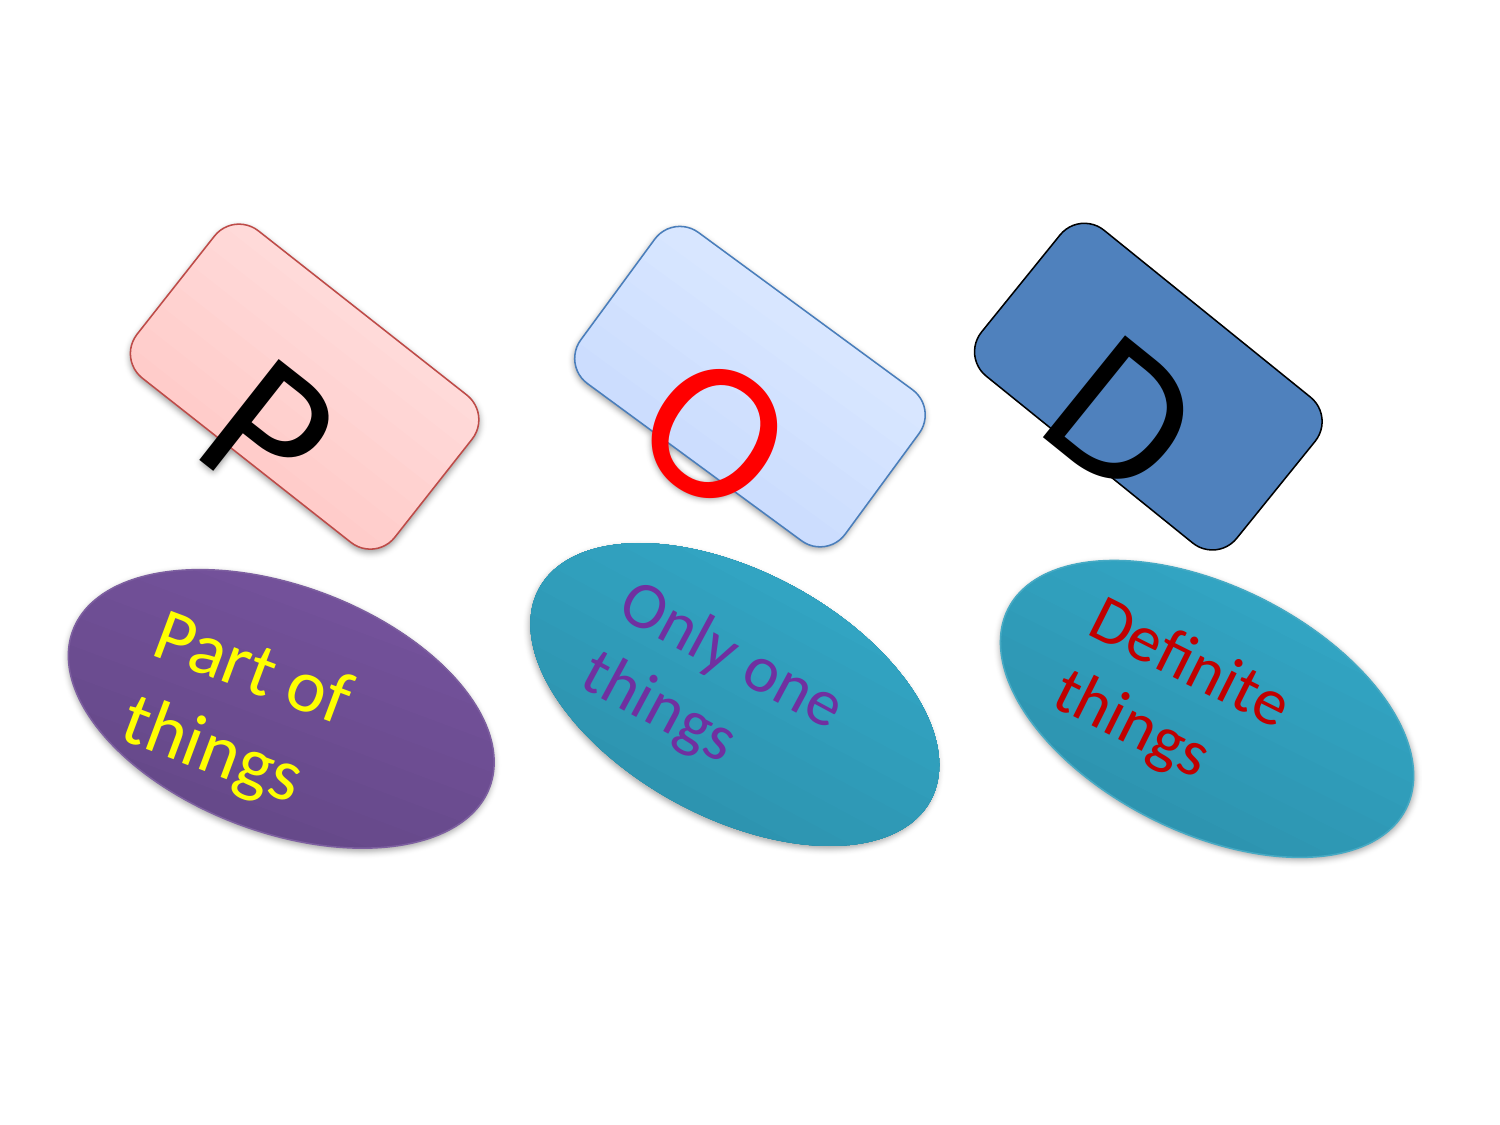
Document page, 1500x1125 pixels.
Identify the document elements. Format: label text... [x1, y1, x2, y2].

text_box Part of things [67, 568, 495, 849]
text_box O [573, 225, 926, 548]
text_box Only one things [530, 543, 940, 846]
text_box Definite things [999, 559, 1415, 859]
text_box D [974, 223, 1323, 550]
text_box P [129, 223, 480, 550]
